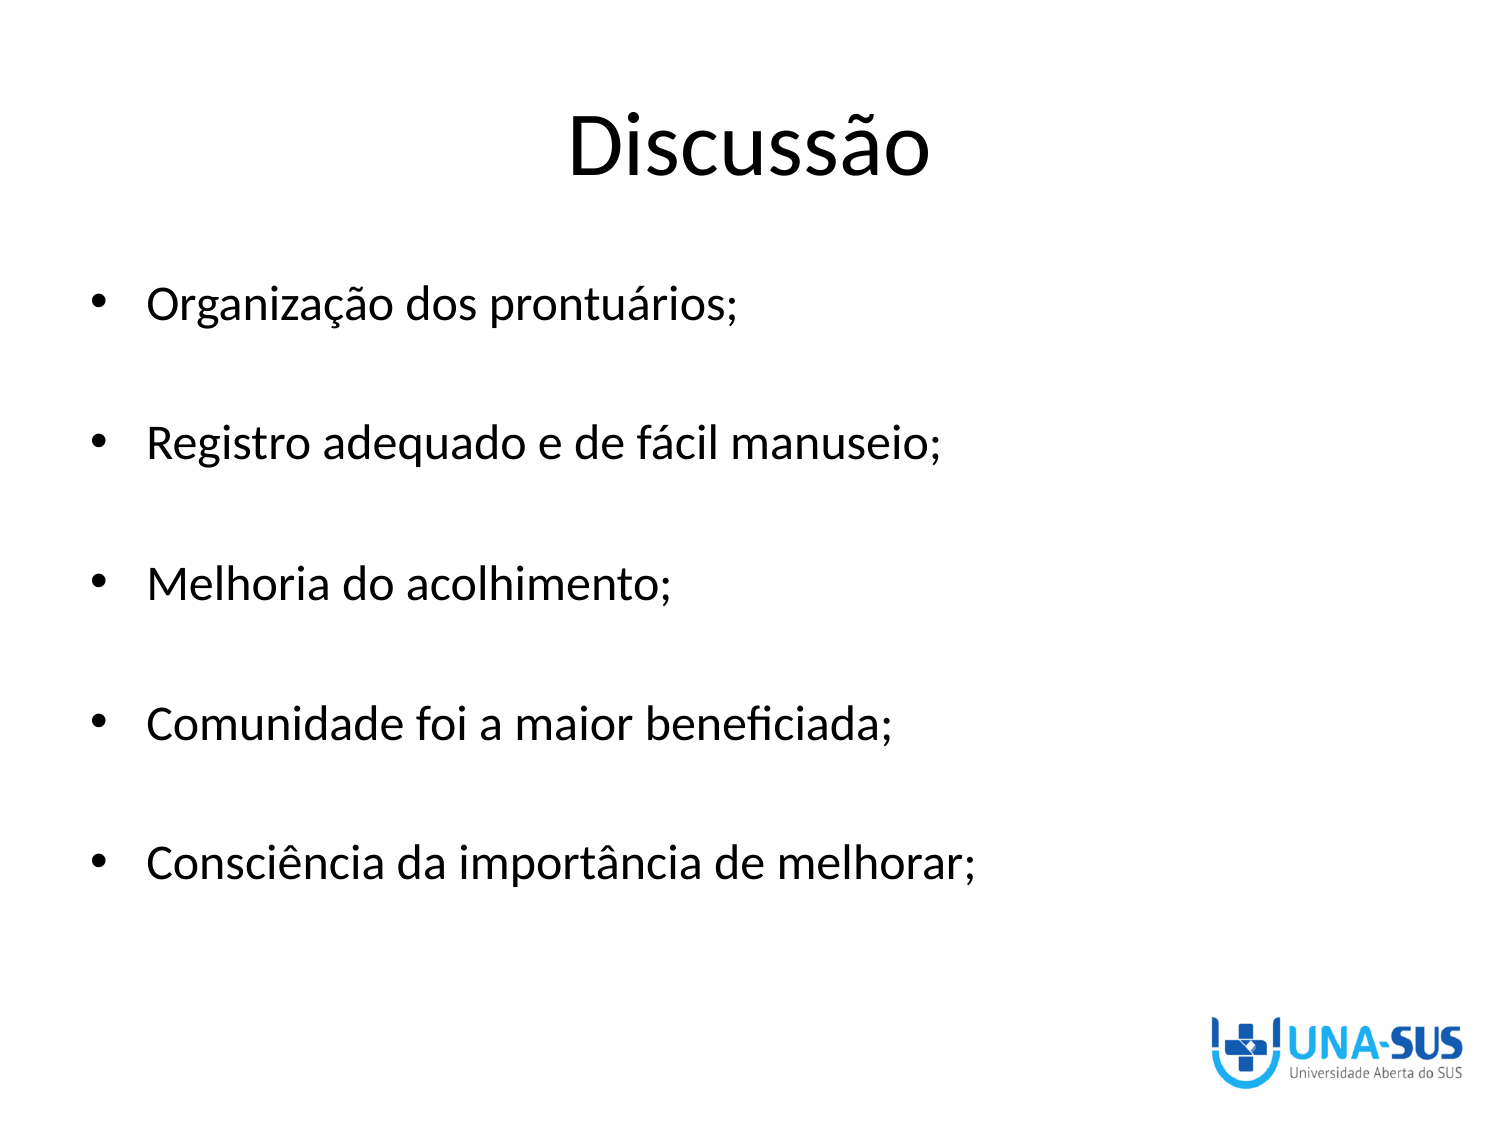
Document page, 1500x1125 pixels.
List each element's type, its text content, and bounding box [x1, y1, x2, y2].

picture [1210, 1014, 1466, 1094]
title Discussão [75, 45, 1425, 233]
list Organização dos prontuários; Registro adequado e de fácil manuseio; Melhoria do acolhimento; Comunidade foi a maior beneficiada; Consciência da importância de melhorar; [75, 262, 1425, 1005]
